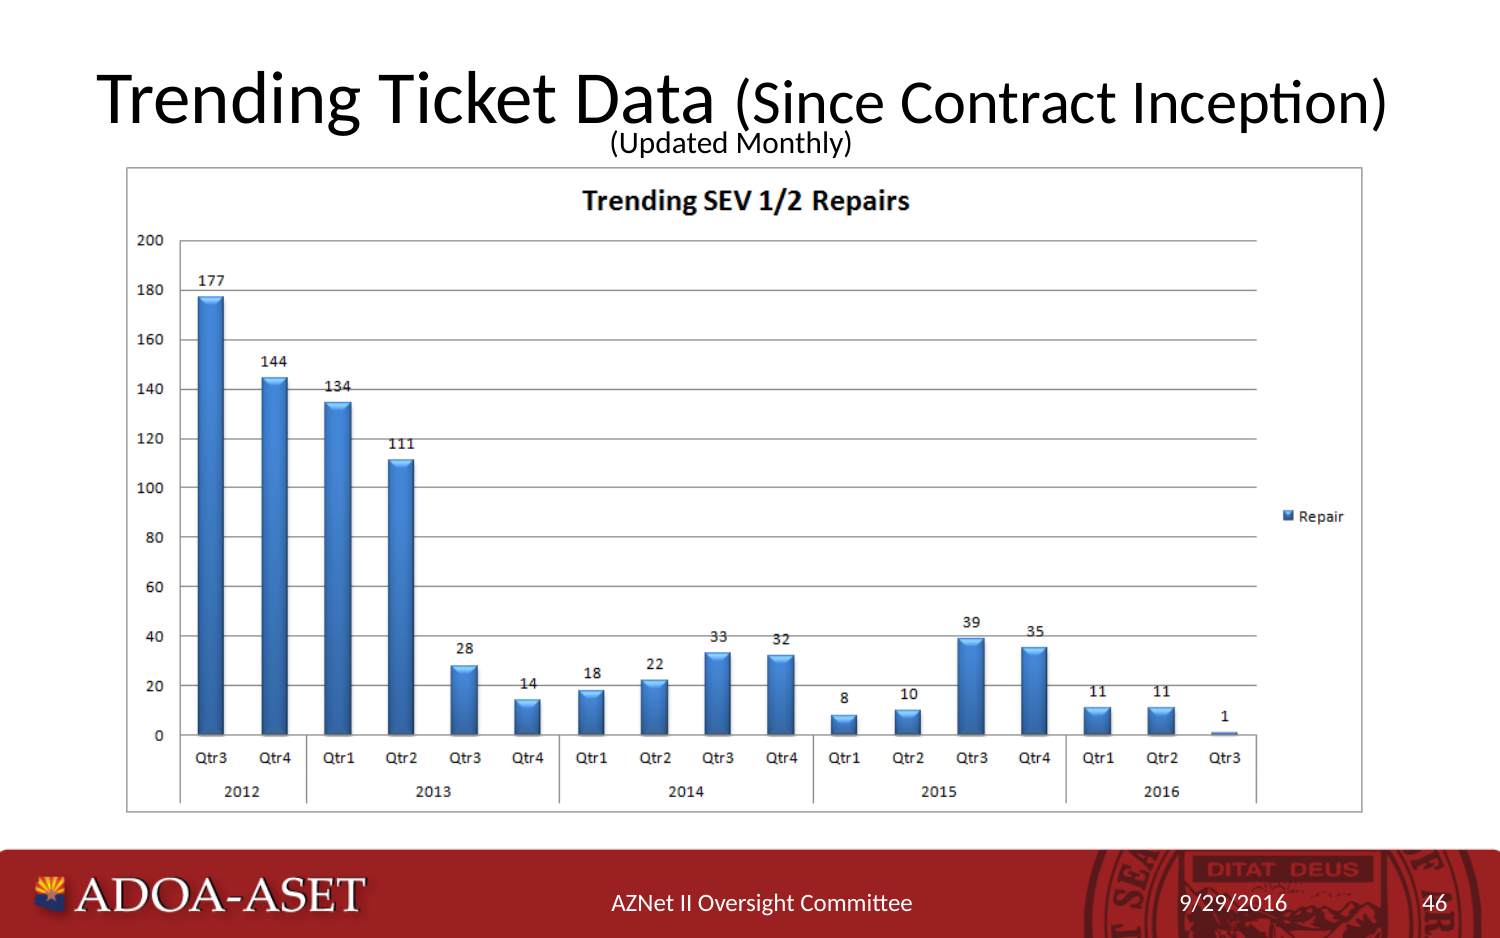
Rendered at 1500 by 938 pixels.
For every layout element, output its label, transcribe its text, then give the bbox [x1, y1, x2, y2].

picture [0, 0, 1500, 938]
title Trending Ticket Data (Since Contract Inception) [81, 20, 1500, 167]
slide_number 46 [1339, 887, 1463, 916]
text_box (Updated Monthly) [594, 114, 869, 164]
footer AZNet II Oversight Committee [525, 887, 1000, 916]
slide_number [1164, 887, 1313, 916]
